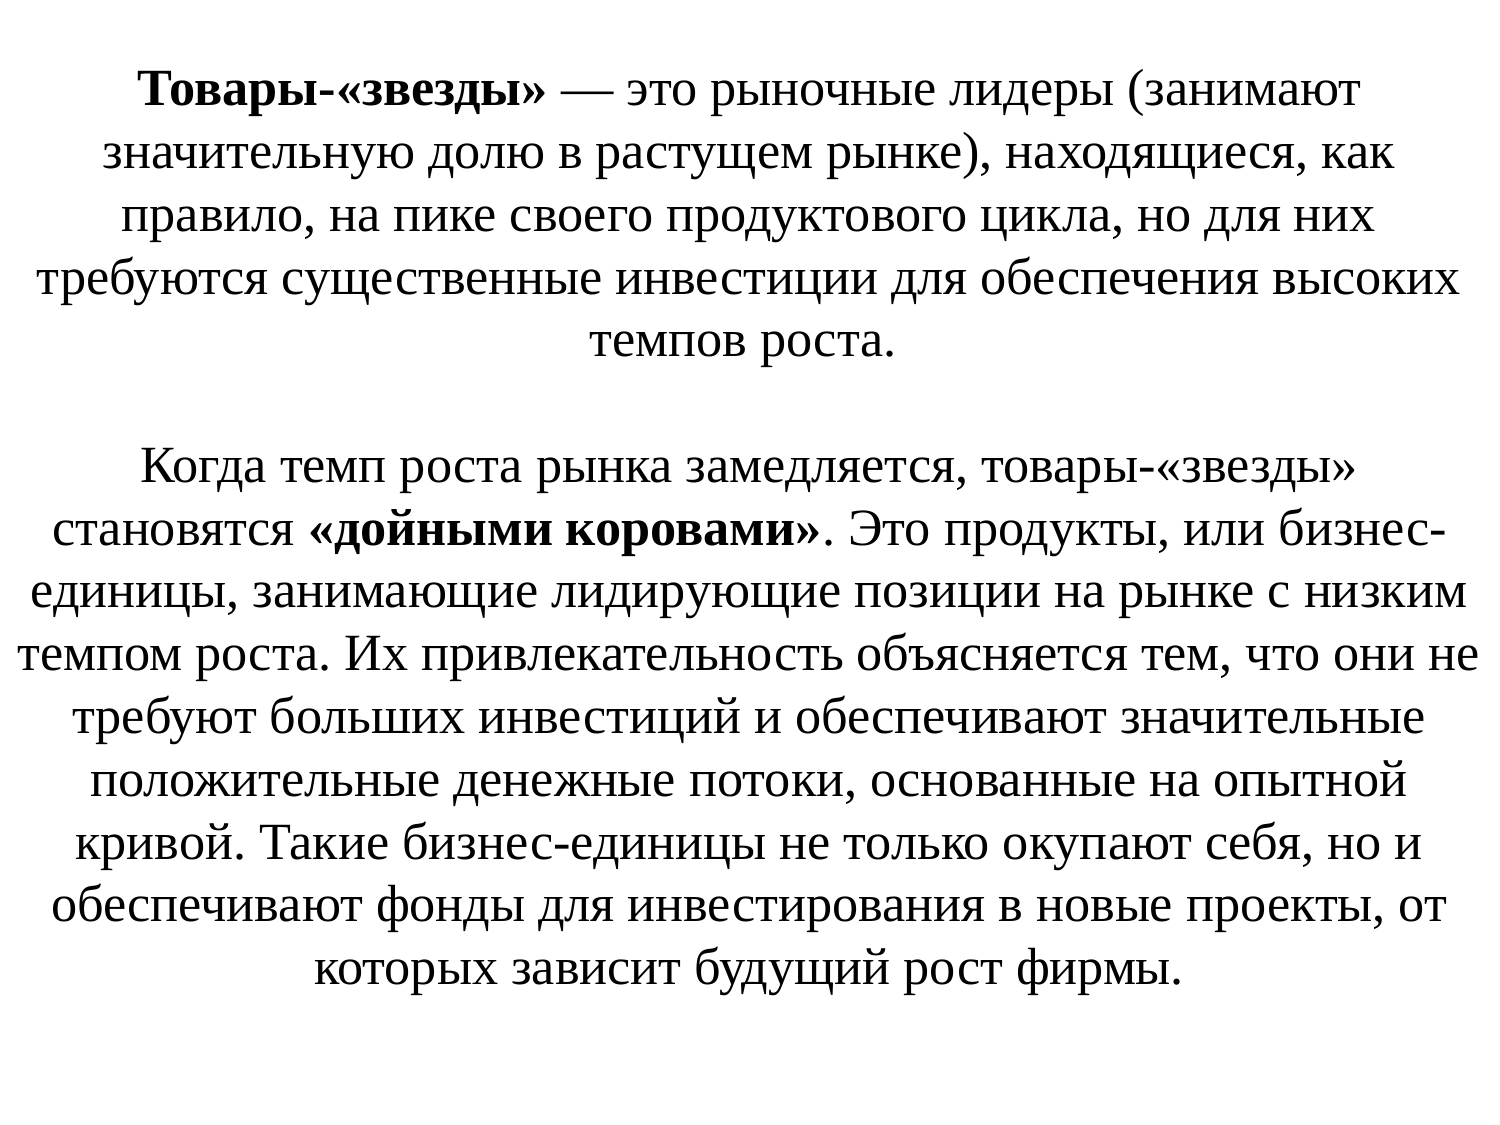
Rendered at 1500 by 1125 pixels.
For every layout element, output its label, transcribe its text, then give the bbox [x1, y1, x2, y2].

title Товары-«звезды» — это рыночные лидеры (занимают значительную долю в растущем рынке), находящиеся, как правило, на пике своего продуктового цикла, но для них требуются существенные инвестиции для обеспечения высоких темпов роста. Когда темп роста рынка замедляется, товары-«звезды» становятся «дойными коровами». Это продукты, или бизнес-единицы, занимающие лидирующие позиции на рынке с низким темпом роста. Их привлекательность объясняется тем, что они не требуют больших инвестиций и обеспечивают значительные положительные денежные потоки, основанные на опытной кривой. Такие бизнес-единицы не только окупают себя, но и обеспечивают фонды для инвестирования в новые проекты, от которых зависит будущий рост фирмы. [0, 45, 1500, 1106]
